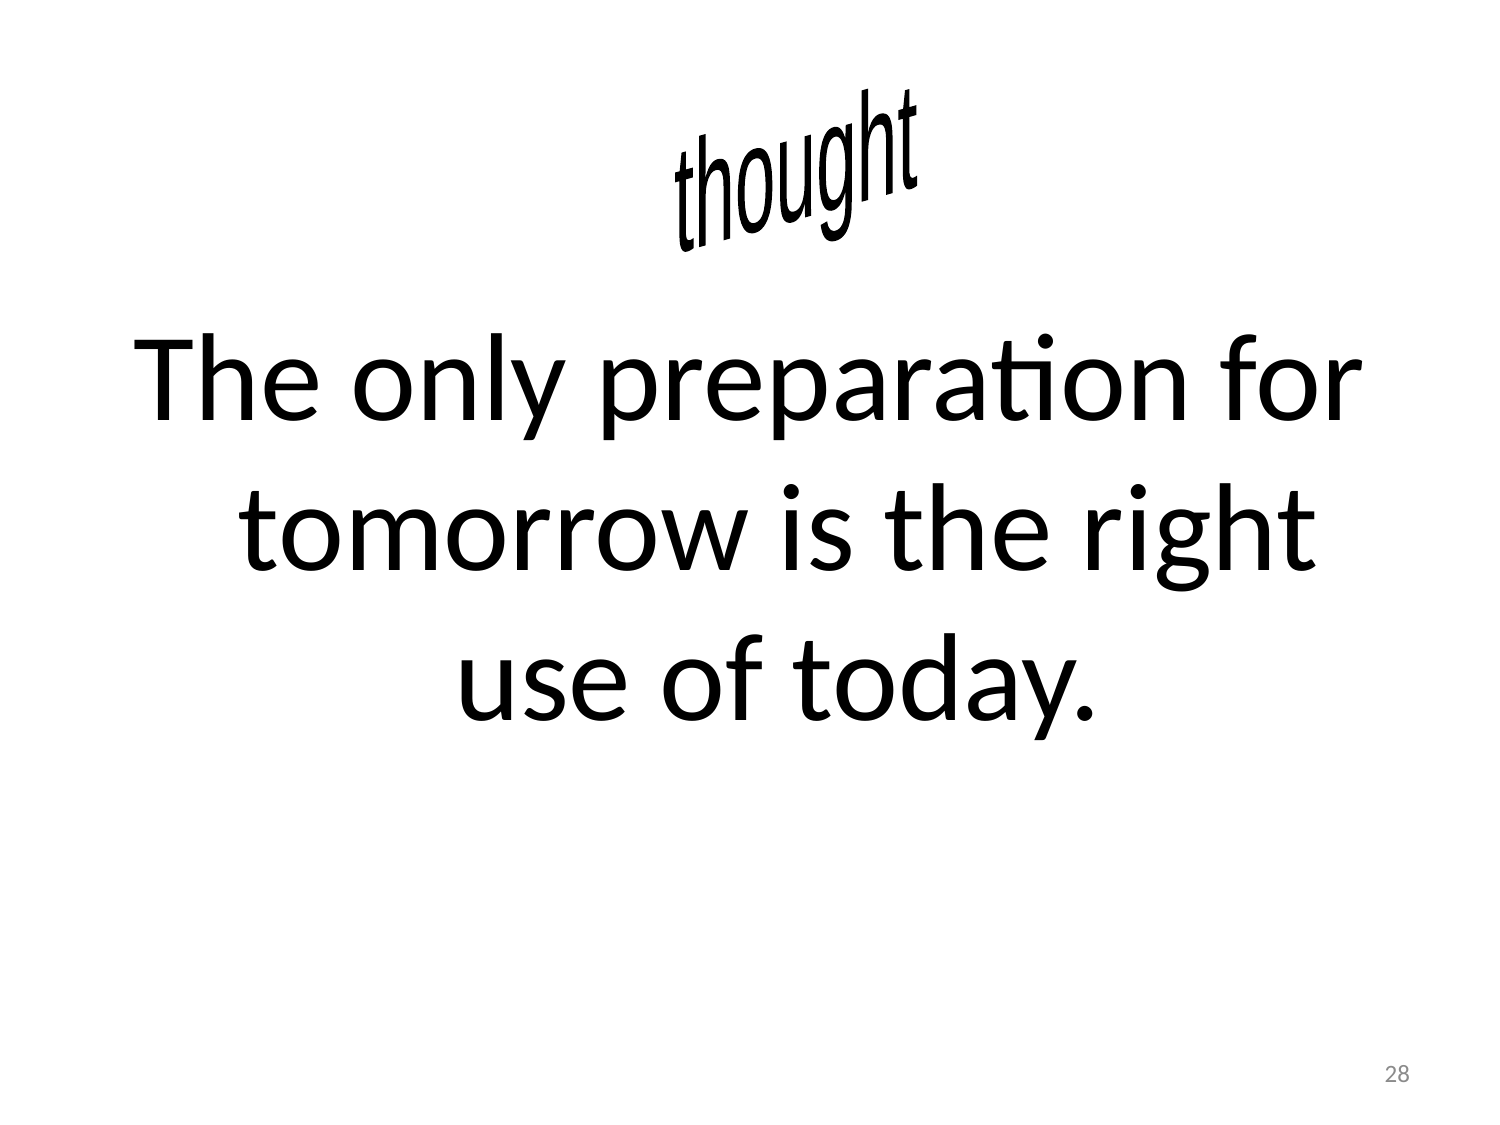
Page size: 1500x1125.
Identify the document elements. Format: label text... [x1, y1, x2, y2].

list The only preparation for tomorrow is the right use of today. [75, 287, 1425, 1005]
slide_number 28 [1074, 1042, 1425, 1103]
